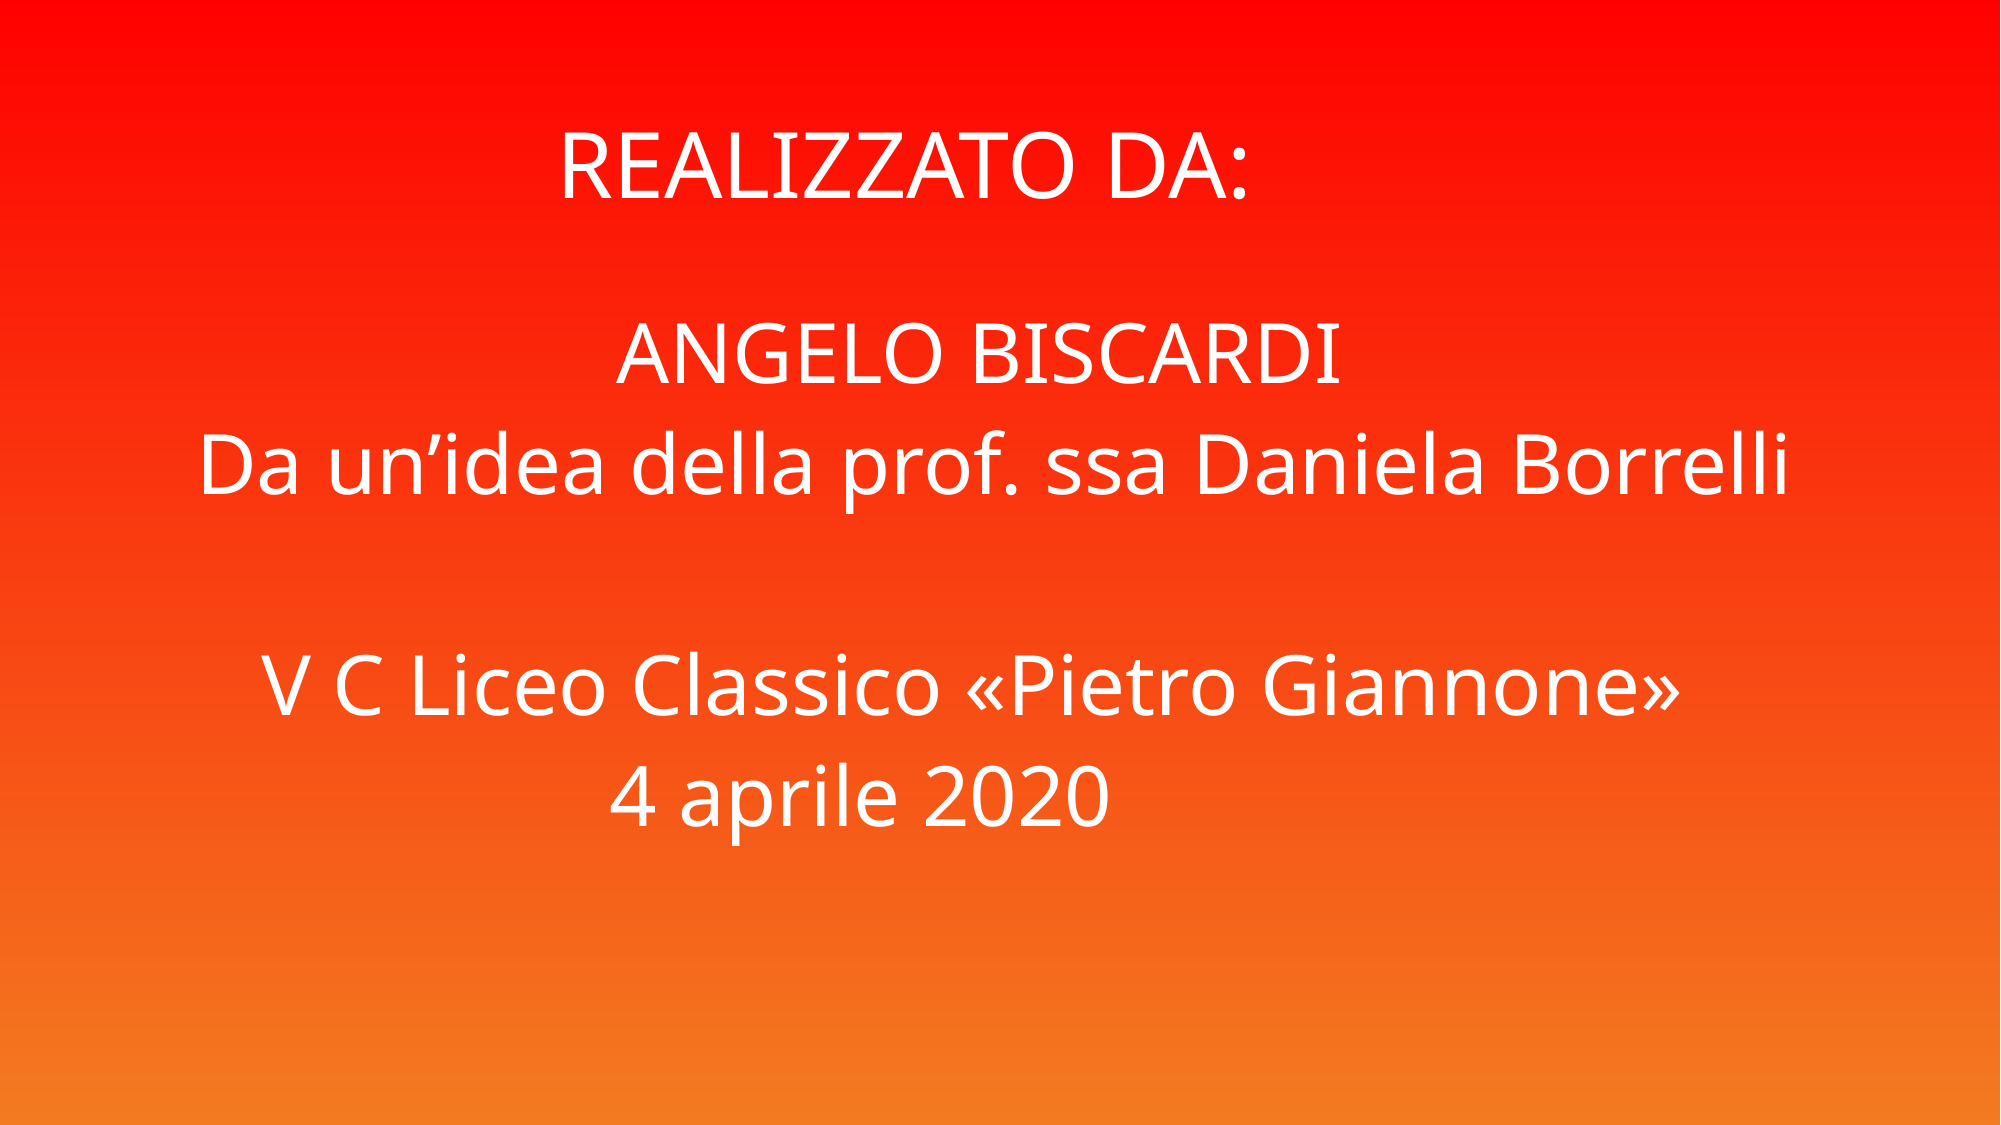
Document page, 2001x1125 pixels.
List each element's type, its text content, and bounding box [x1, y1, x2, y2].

title REALIZZATO DA: [137, 59, 1863, 220]
list ANGELO BISCARDI Da un’idea della prof. ssa Daniela Borrelli V C Liceo Classico «Pietro Giannone» 4 aprile 2020 [137, 220, 1863, 1014]
